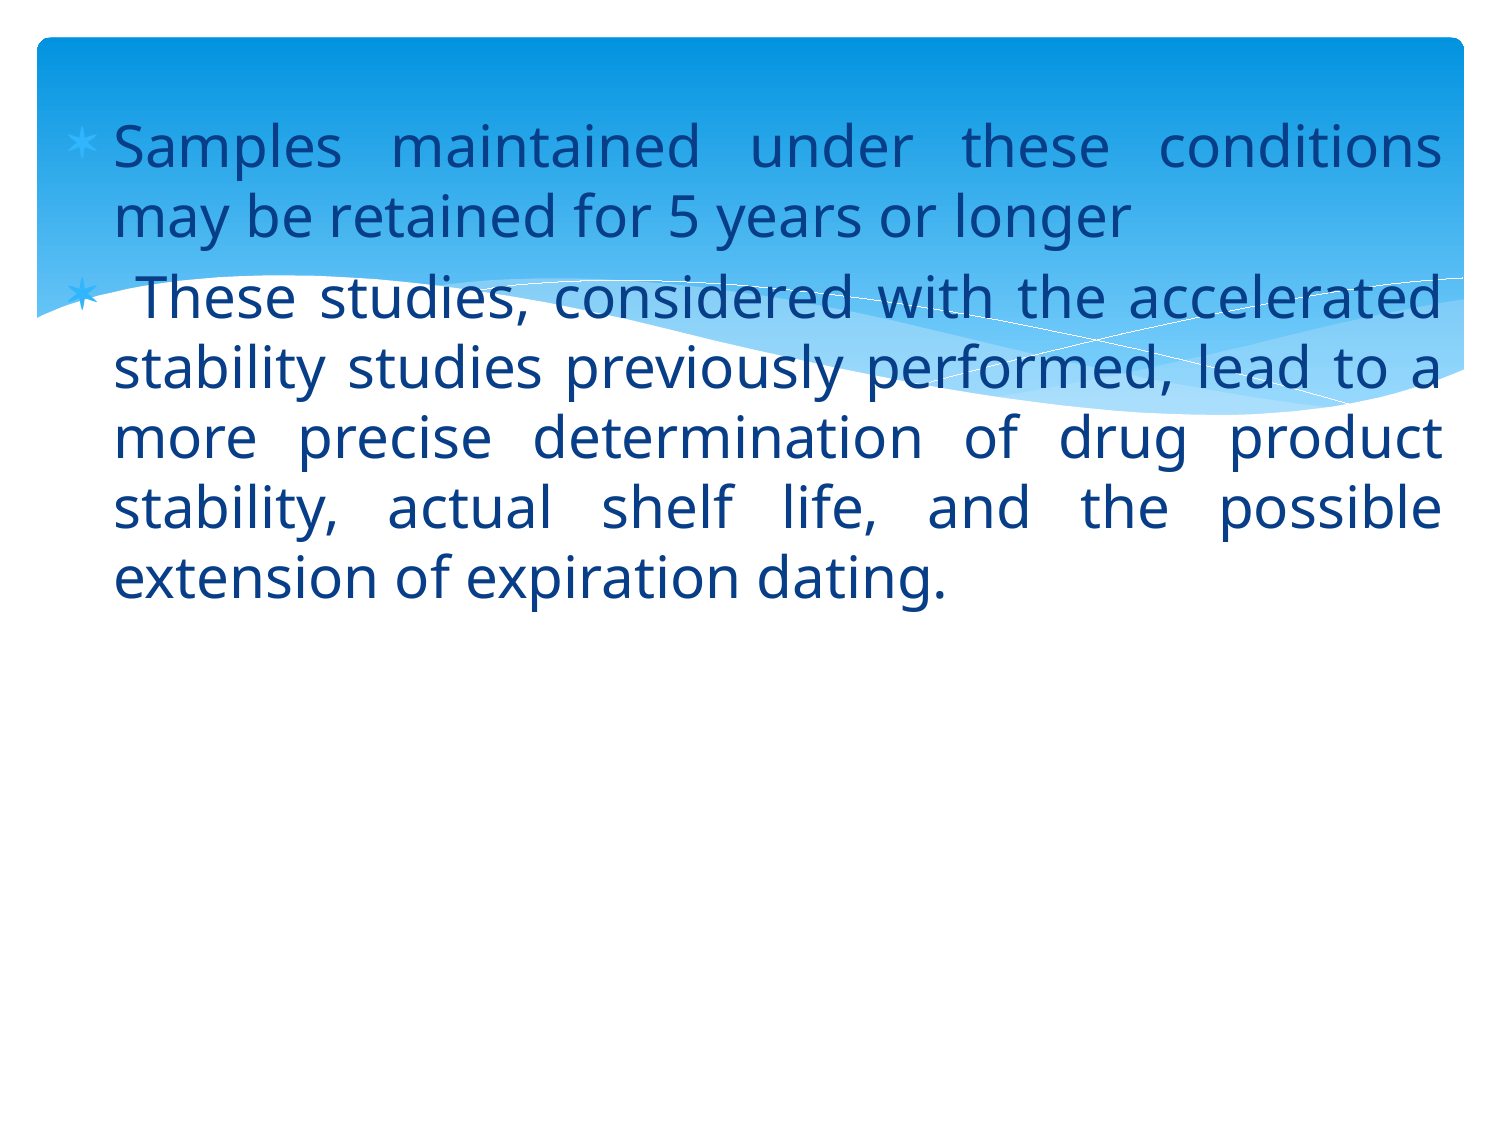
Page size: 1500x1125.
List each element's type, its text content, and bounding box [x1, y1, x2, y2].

list Samples maintained under these conditions may be retained for 5 years or longer These studies, considered with the accelerated stability studies previously performed, lead to a more precise determination of drug product stability, actual shelf life, and the possible extension of expiration dating. [53, 101, 1459, 1005]
